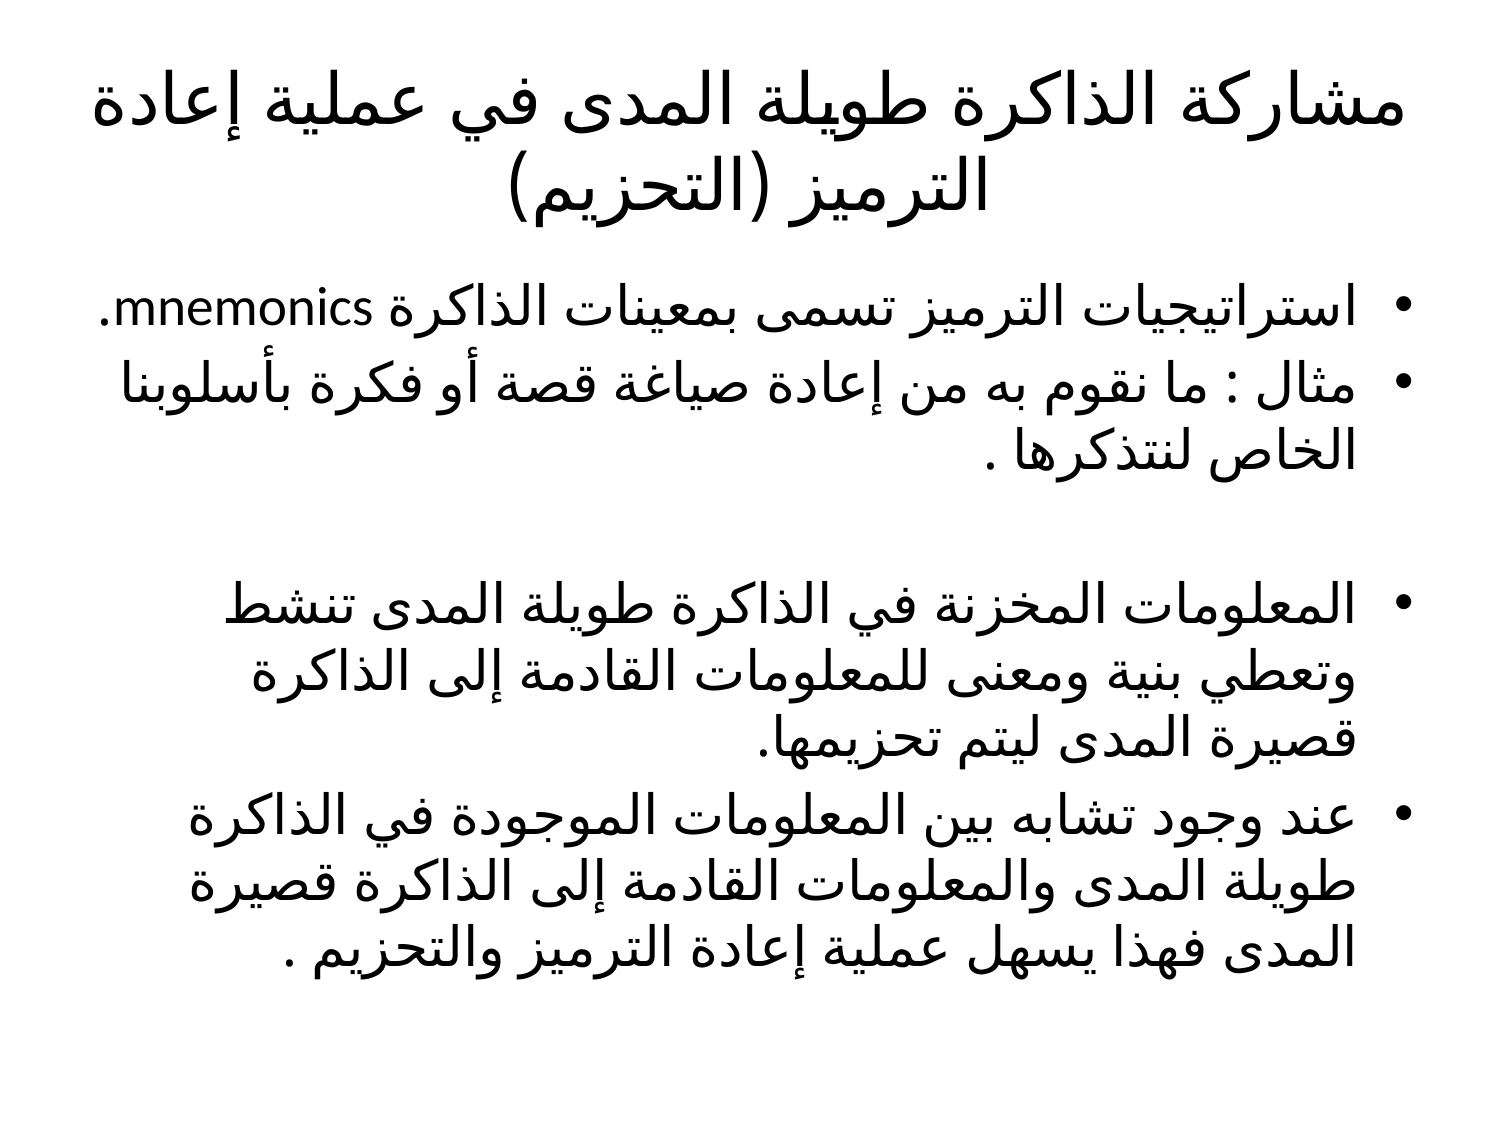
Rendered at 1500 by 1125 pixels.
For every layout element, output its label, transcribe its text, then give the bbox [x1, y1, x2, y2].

title مشاركة الذاكرة طويلة المدى في عملية إعادة الترميز (التحزيم) [75, 45, 1425, 233]
list استراتيجيات الترميز تسمى بمعينات الذاكرة mnemonics. مثال : ما نقوم به من إعادة صياغة قصة أو فكرة بأسلوبنا الخاص لنتذكرها . المعلومات المخزنة في الذاكرة طويلة المدى تنشط وتعطي بنية ومعنى للمعلومات القادمة إلى الذاكرة قصيرة المدى ليتم تحزيمها. عند وجود تشابه بين المعلومات الموجودة في الذاكرة طويلة المدى والمعلومات القادمة إلى الذاكرة قصيرة المدى فهذا يسهل عملية إعادة الترميز والتحزيم . [75, 262, 1425, 1005]
